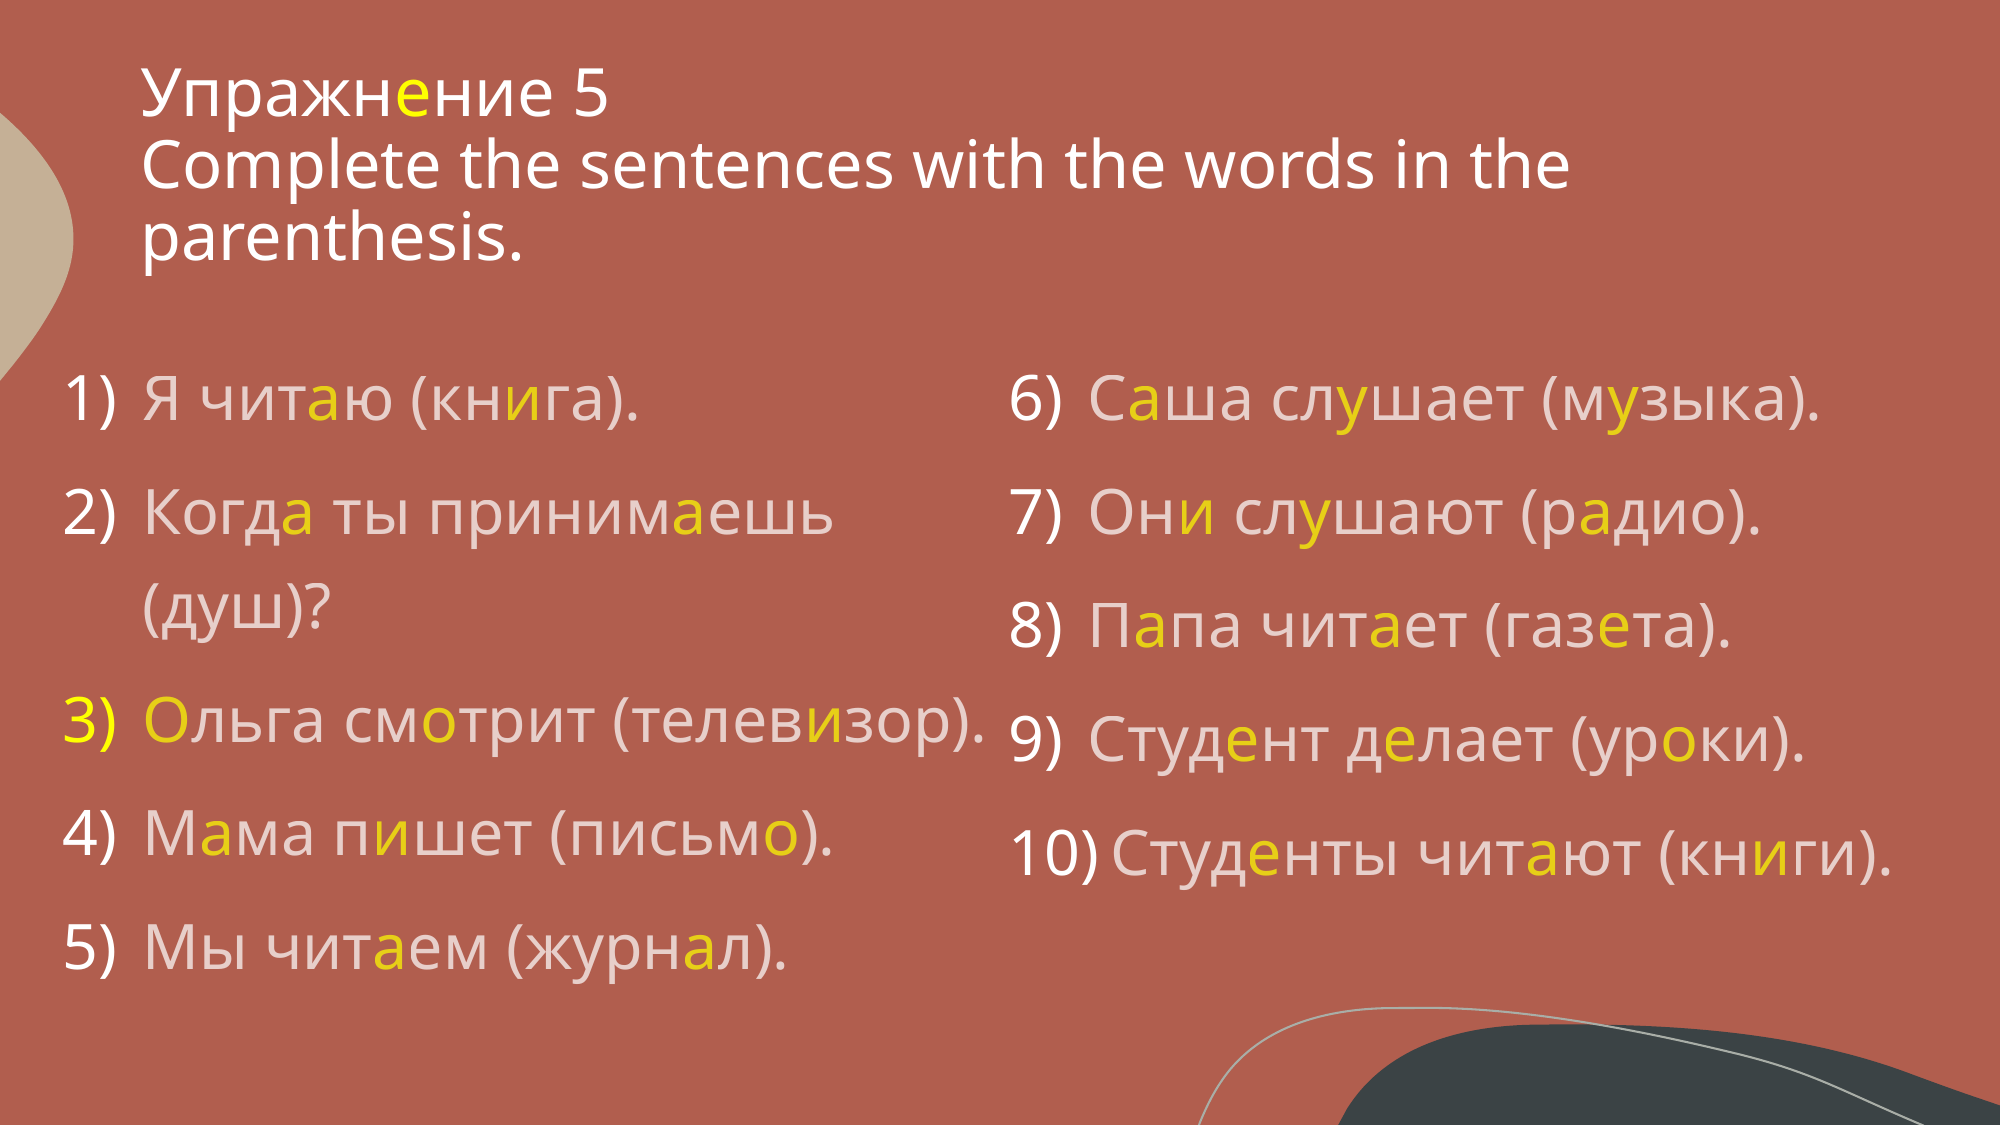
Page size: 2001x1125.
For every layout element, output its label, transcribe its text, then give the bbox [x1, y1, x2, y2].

list Я читаю (книга). Когда ты принимаешь (душ)? Ольга смотрит (телевизор). Мама пишет (письмо). Мы читаем (журнал). Саша слушает (музыка). Они слушают (радио). Папа читает (газета). Студент делает (уроки). Студенты читают (книги). [47, 331, 1970, 1002]
title Упражнение 5 Complete the sentences with the words in the parenthesis. [125, 69, 1875, 265]
